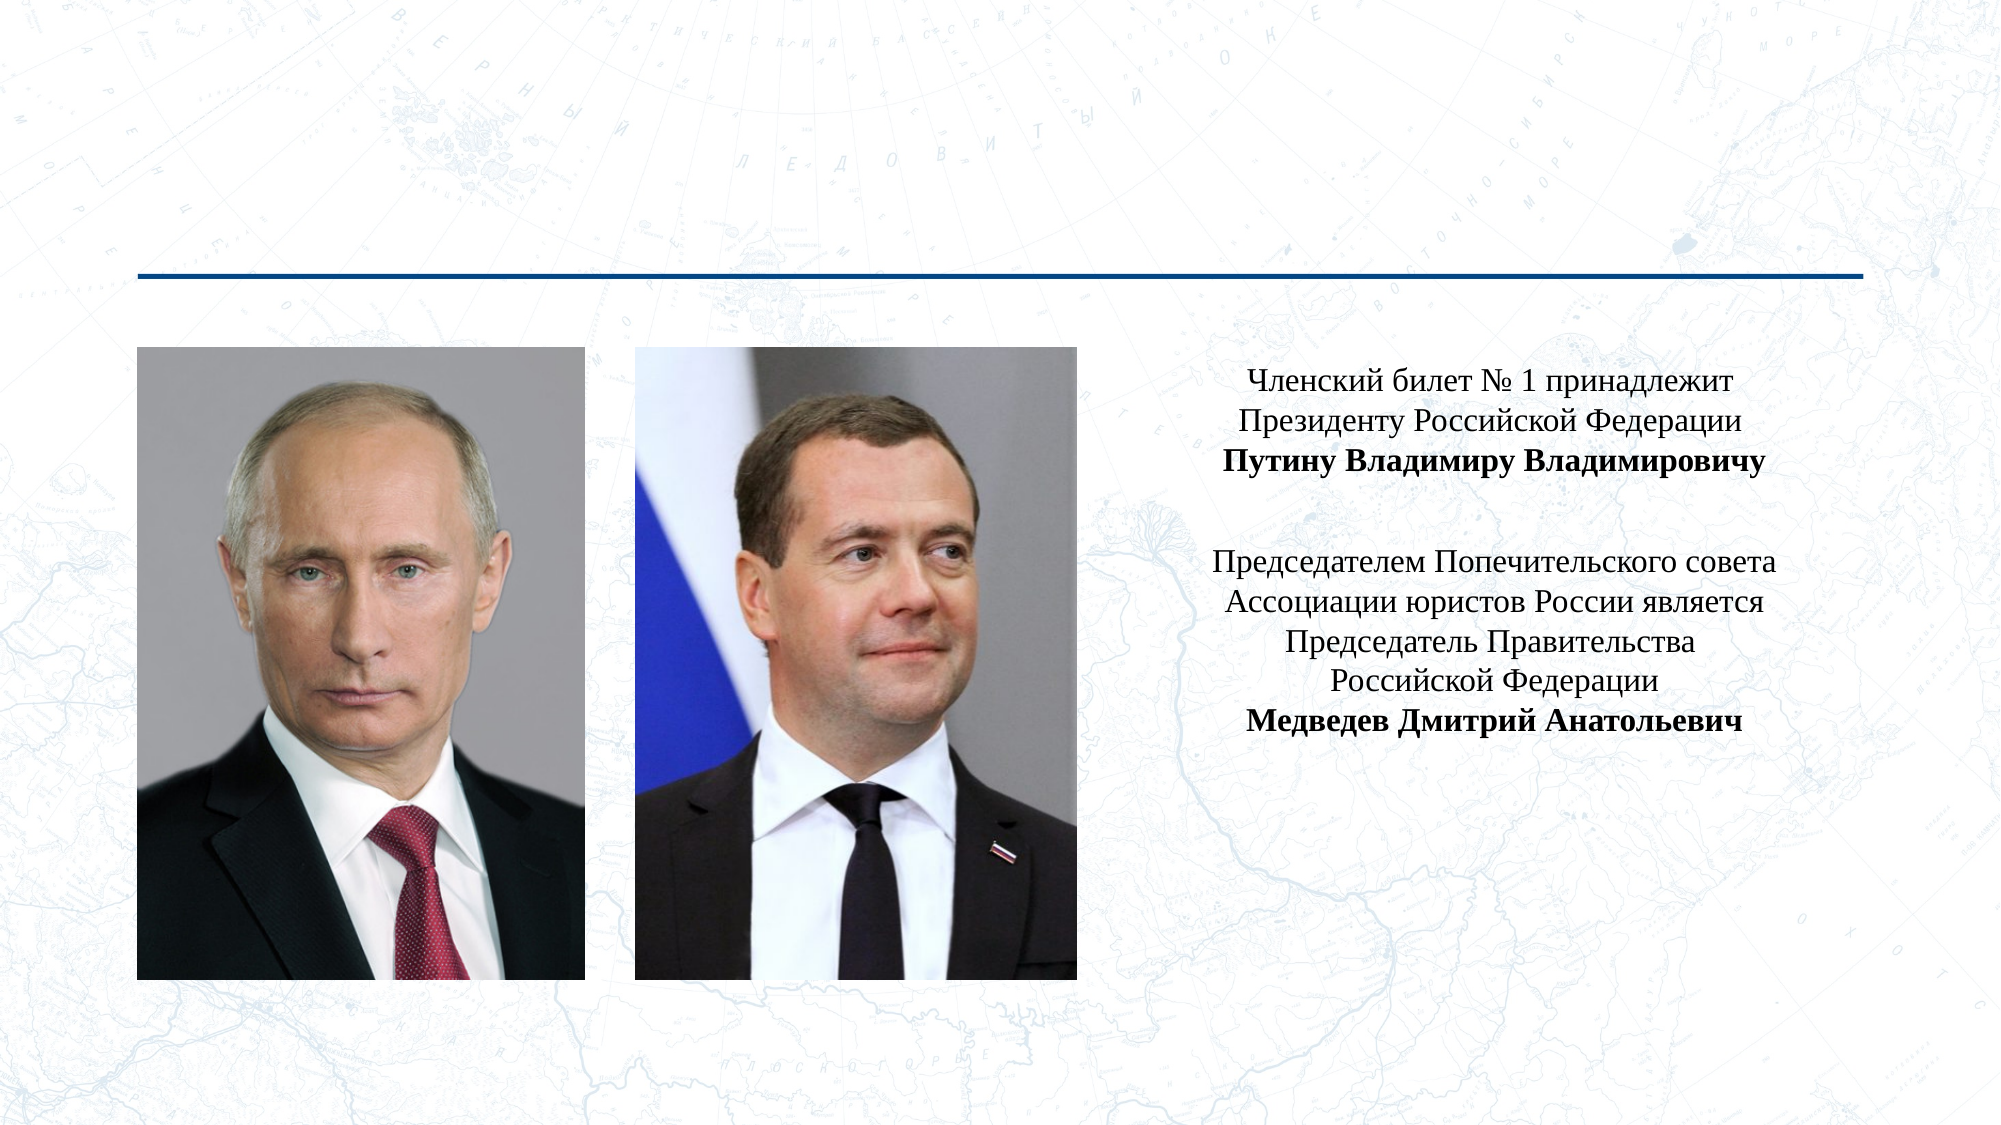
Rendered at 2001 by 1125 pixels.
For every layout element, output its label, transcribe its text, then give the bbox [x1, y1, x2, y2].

picture [0, 0, 2001, 1125]
list Членский билет № 1 принадлежит Президенту Российской Федерации Путину Владимиру Владимировичу Председателем Попечительского совета Ассоциации юристов России является Председатель Правительства Российской Федерации Медведев Дмитрий Анатольевич [1127, 350, 1863, 1065]
